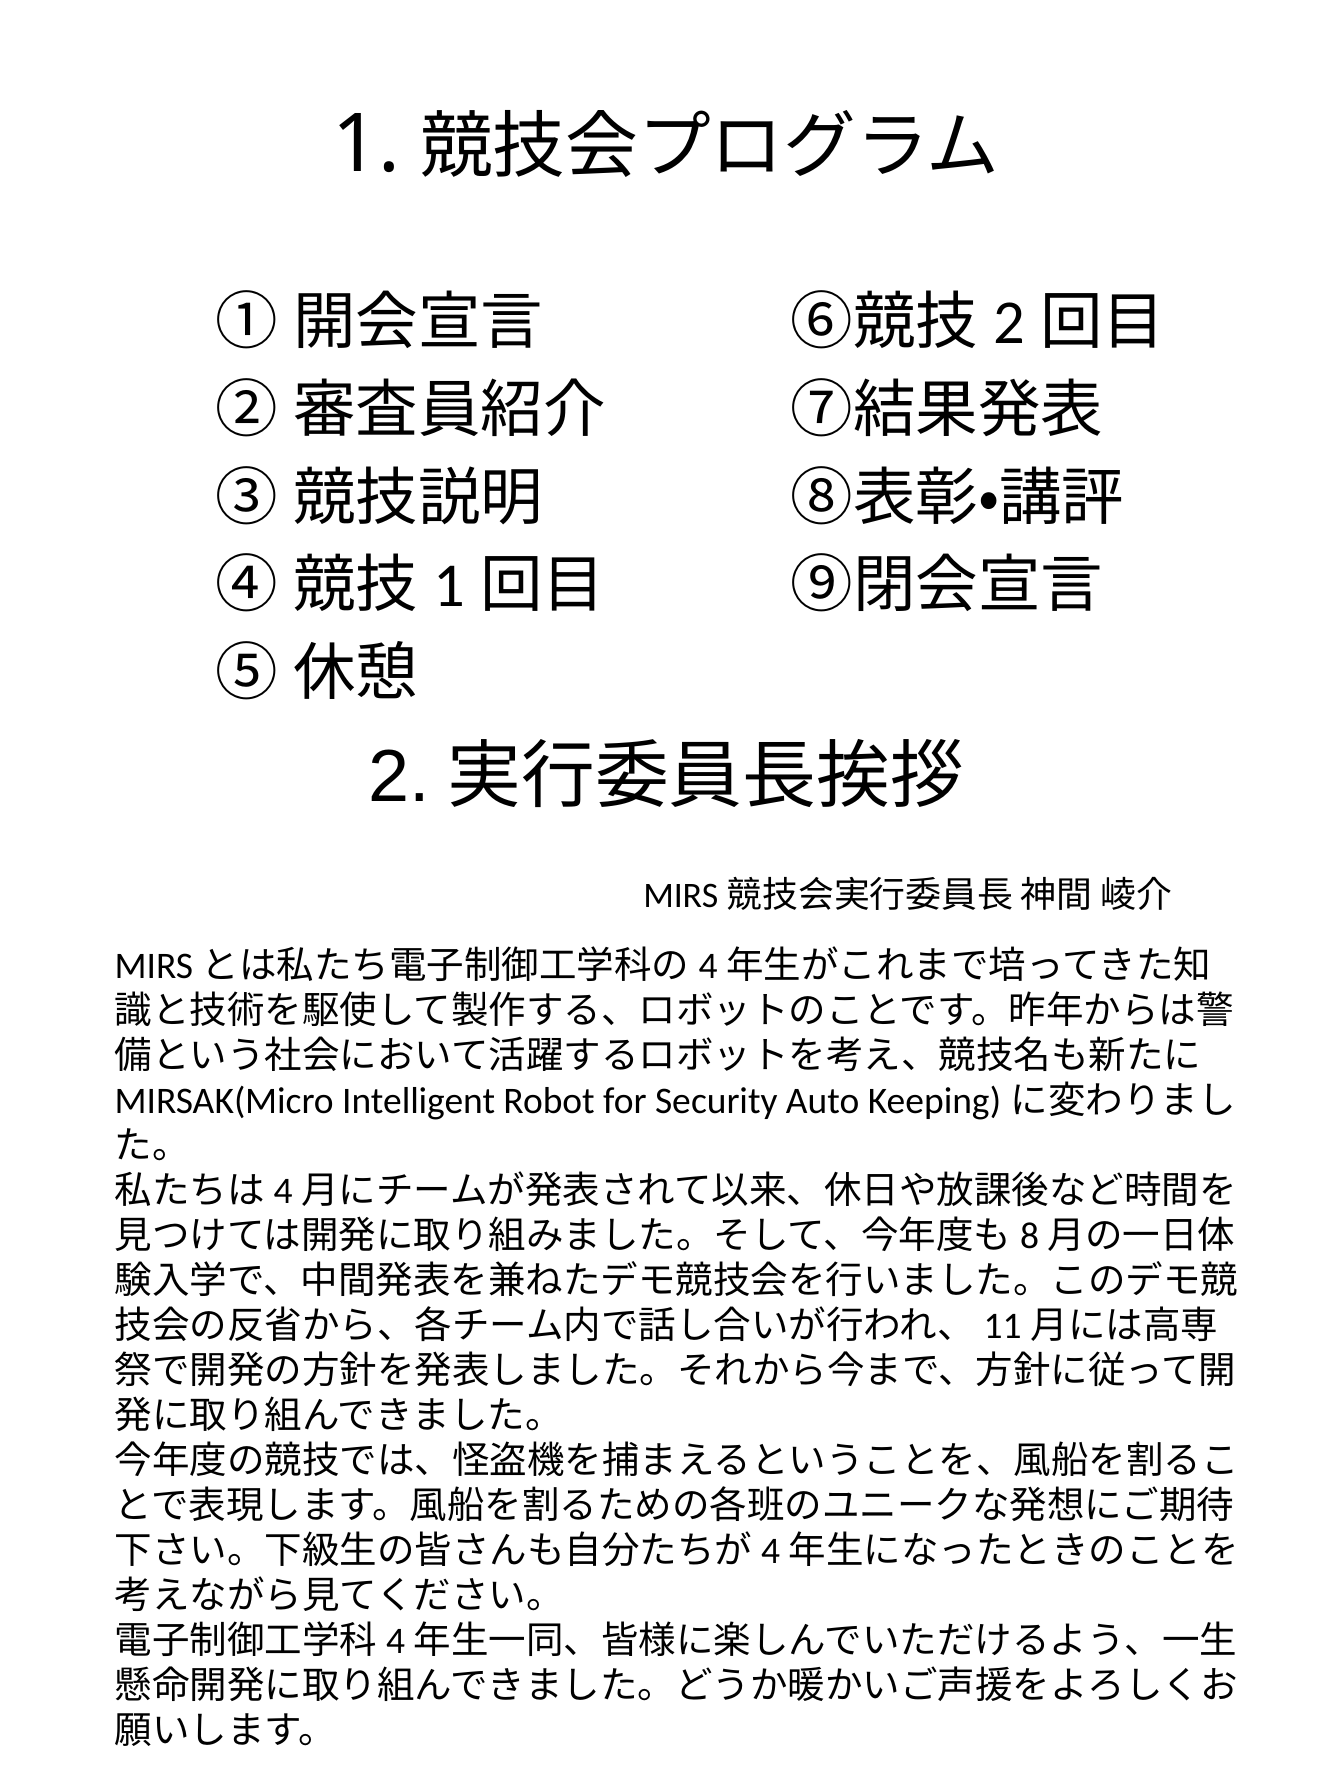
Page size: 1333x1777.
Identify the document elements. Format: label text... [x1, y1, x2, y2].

title 1.競技会プログラム [145, 51, 1187, 239]
text_box 2.実行委員長挨拶 [145, 608, 1187, 933]
text_box ①開会宣言 ⑥競技2回目 ②審査員紹介 ⑦結果発表 ③競技説明 ⑧表彰・講評 ④競技1回目 ⑨閉会宣言 ⑤休憩 [199, 273, 1287, 725]
text_box MIRSとは私たち電子制御工学科の4年生がこれまで培ってきた知識と技術を駆使して製作する、ロボットのことです。昨年からは警備という社会において活躍するロボットを考え、競技名も新たにMIRSAK(Micro Intelligent Robot for Security Auto Keeping)に変わりました。 私たちは4月にチームが発表されて以来、休日や放課後など時間を見つけては開発に取り組みました。そして、今年度も8月の一日体験入学で、中間発表を兼ねたデモ競技会を行いました。このデモ競技会の反省から、各チーム内で話し合いが行われ、11月には高専祭で開発の方針を発表しました。それから今まで、方針に従って開発に取り組んできました。 今年度の競技では、怪盗機を捕まえるということを、風船を割ることで表現します。風船を割るための各班のユニークな発想にご期待下さい。下級生の皆さんも自分たちが4年生になったときのことを考えながら見てください。 電子制御工学科4年生一同、皆様に楽しんでいただけるよう、一生懸命開発に取り組んできました。どうか暖かいご声援をよろしくお願いします。 [99, 933, 1255, 1776]
